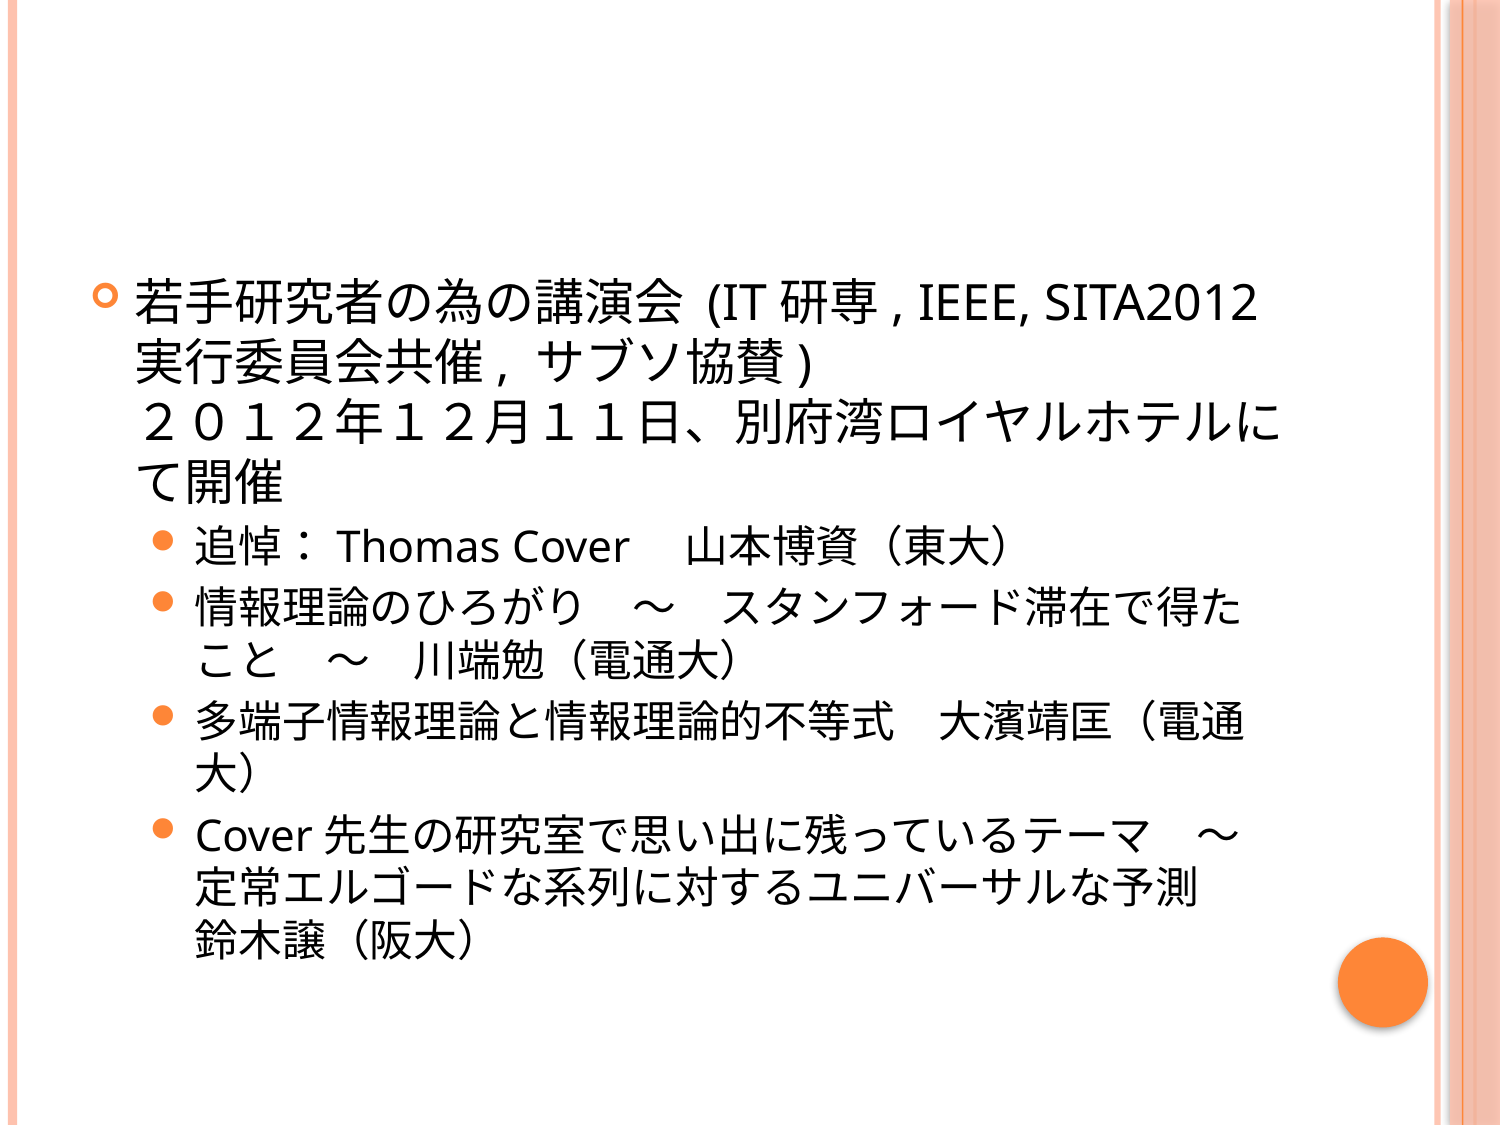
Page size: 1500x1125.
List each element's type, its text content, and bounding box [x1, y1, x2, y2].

list 若手研究者の為の講演会 (IT研専, IEEE, SITA2012実行委員会共催, サブソ協賛) ２０１２年１２月１１日、別府湾ロイヤルホテルにて開催 追悼：Thomas Cover 山本博資（東大） 情報理論のひろがり 〜 スタンフォード滞在で得たこと 〜 川端勉（電通大） 多端子情報理論と情報理論的不等式 大濱靖匡（電通大） Cover先生の研究室で思い出に残っているテーマ 〜 定常エルゴードな系列に対するユニバーサルな予測 鈴木譲（阪大） [75, 262, 1300, 1062]
